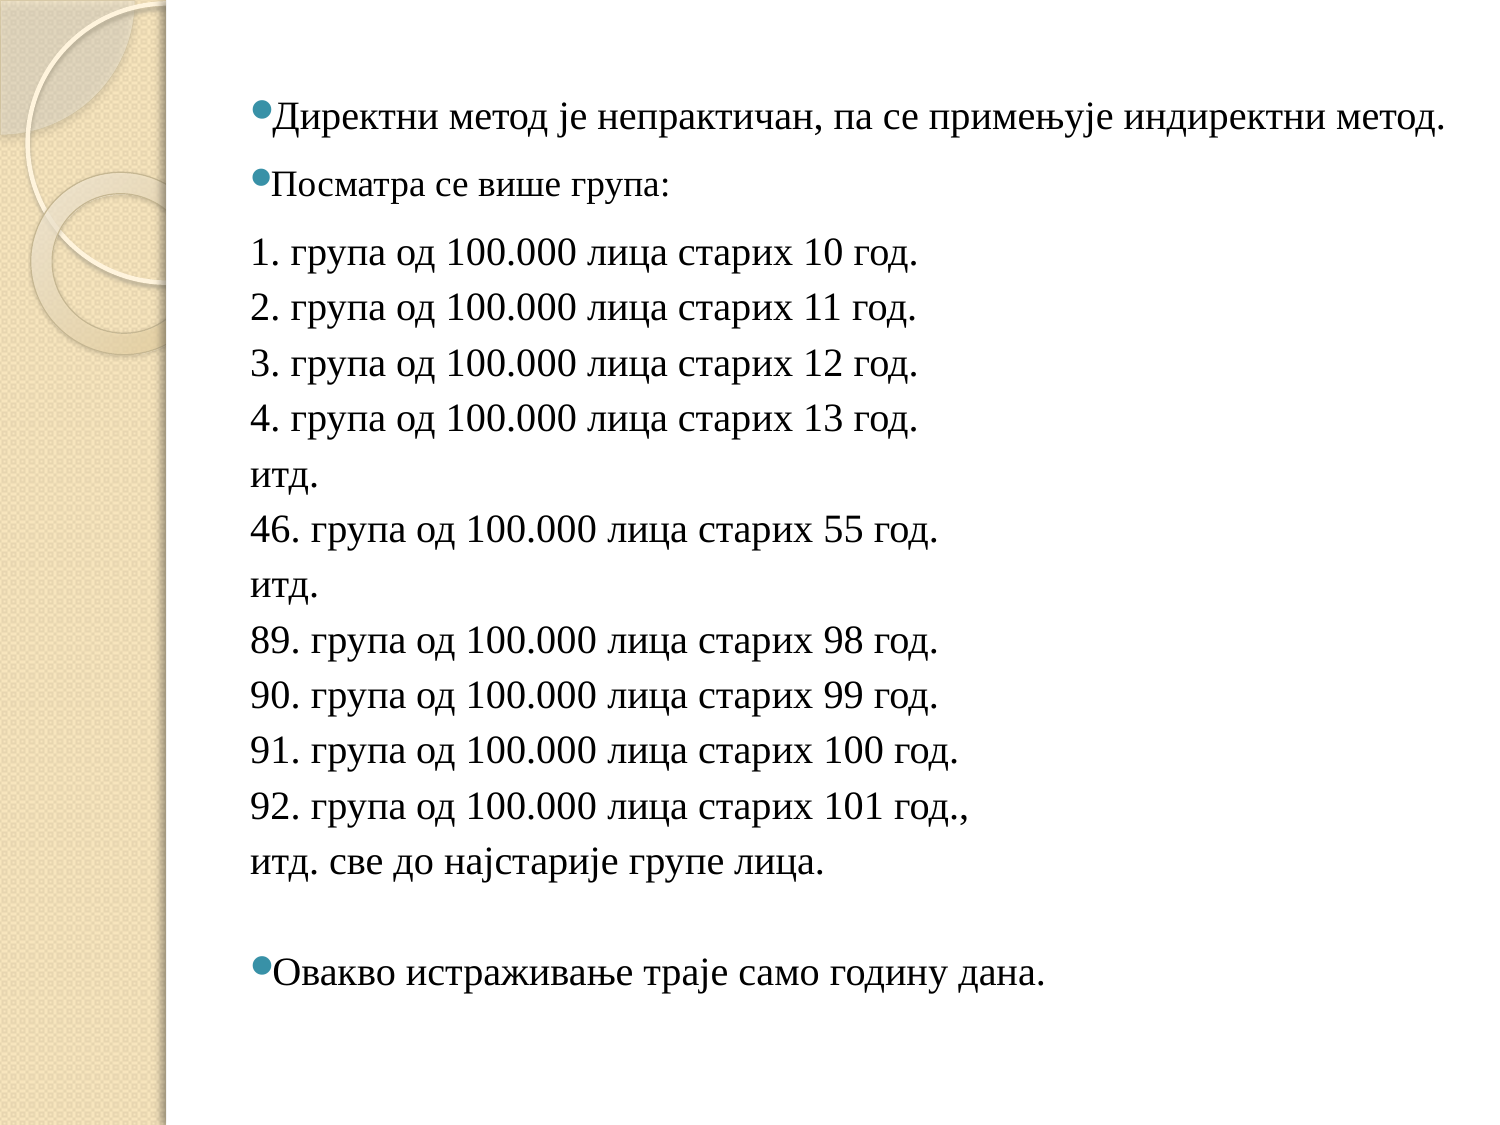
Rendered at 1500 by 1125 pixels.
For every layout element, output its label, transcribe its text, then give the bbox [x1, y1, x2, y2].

list Директни метод је непрактичан, па се примењује индиректни метод. Посматра се више група: 1. група од 100.000 лица старих 10 год. 2. група од 100.000 лица старих 11 год. 3. група од 100.000 лица старих 12 год. 4. група од 100.000 лица старих 13 год. итд. 46. група од 100.000 лица старих 55 год. итд. 89. група од 100.000 лица старих 98 год. 90. група од 100.000 лица старих 99 год. 91. група од 100.000 лица старих 100 год. 92. група од 100.000 лица старих 101 год., итд. све до најстарије групе лица. Овакво истраживање траје само годину дана. [235, 75, 1466, 1025]
